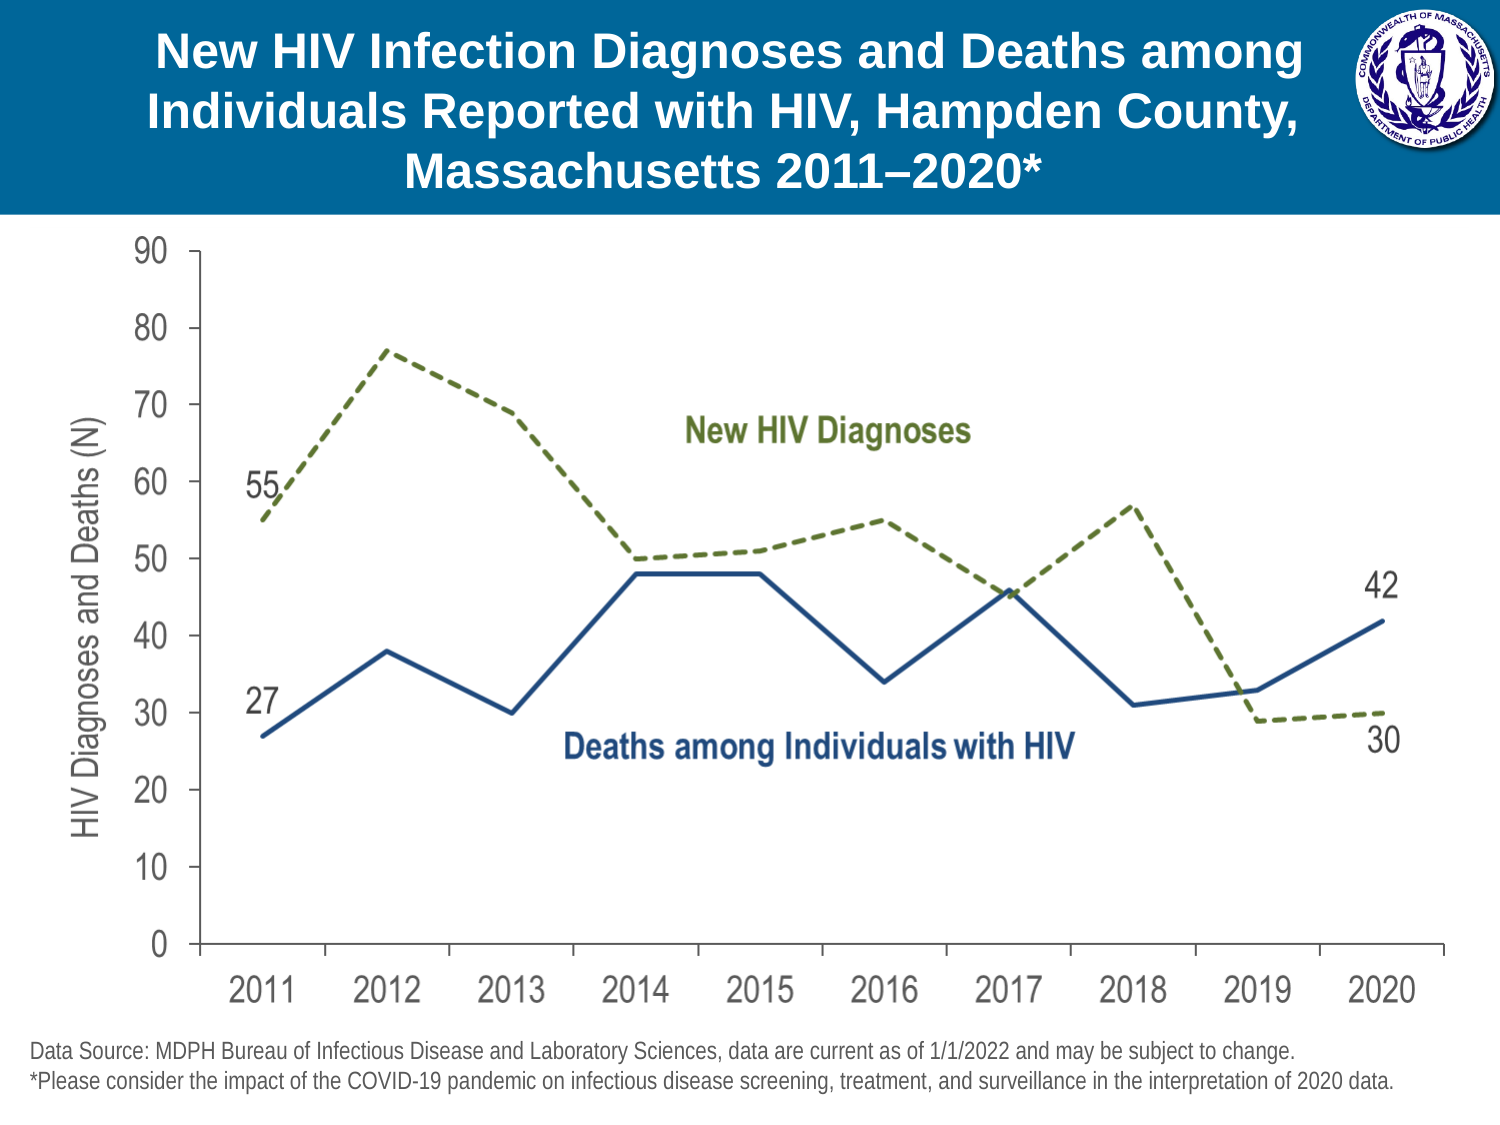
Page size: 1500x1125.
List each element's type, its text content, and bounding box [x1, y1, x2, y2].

text_box Data Source: MDPH Bureau of Infectious Disease and Laboratory Sciences, data are current as of 1/1/2022 and may be subject to change. *Please consider the impact of the COVID-19 pandemic on infectious disease screening, treatment, and surveillance in the interpretation of 2020 data. [15, 1027, 1453, 1103]
picture [30, 226, 1470, 1028]
picture [1361, 10, 1494, 148]
title New HIV Infection Diagnoses and Deaths among Individuals Reported with HIV, Hampden County, Massachusetts 2011–2020* [85, 15, 1361, 203]
